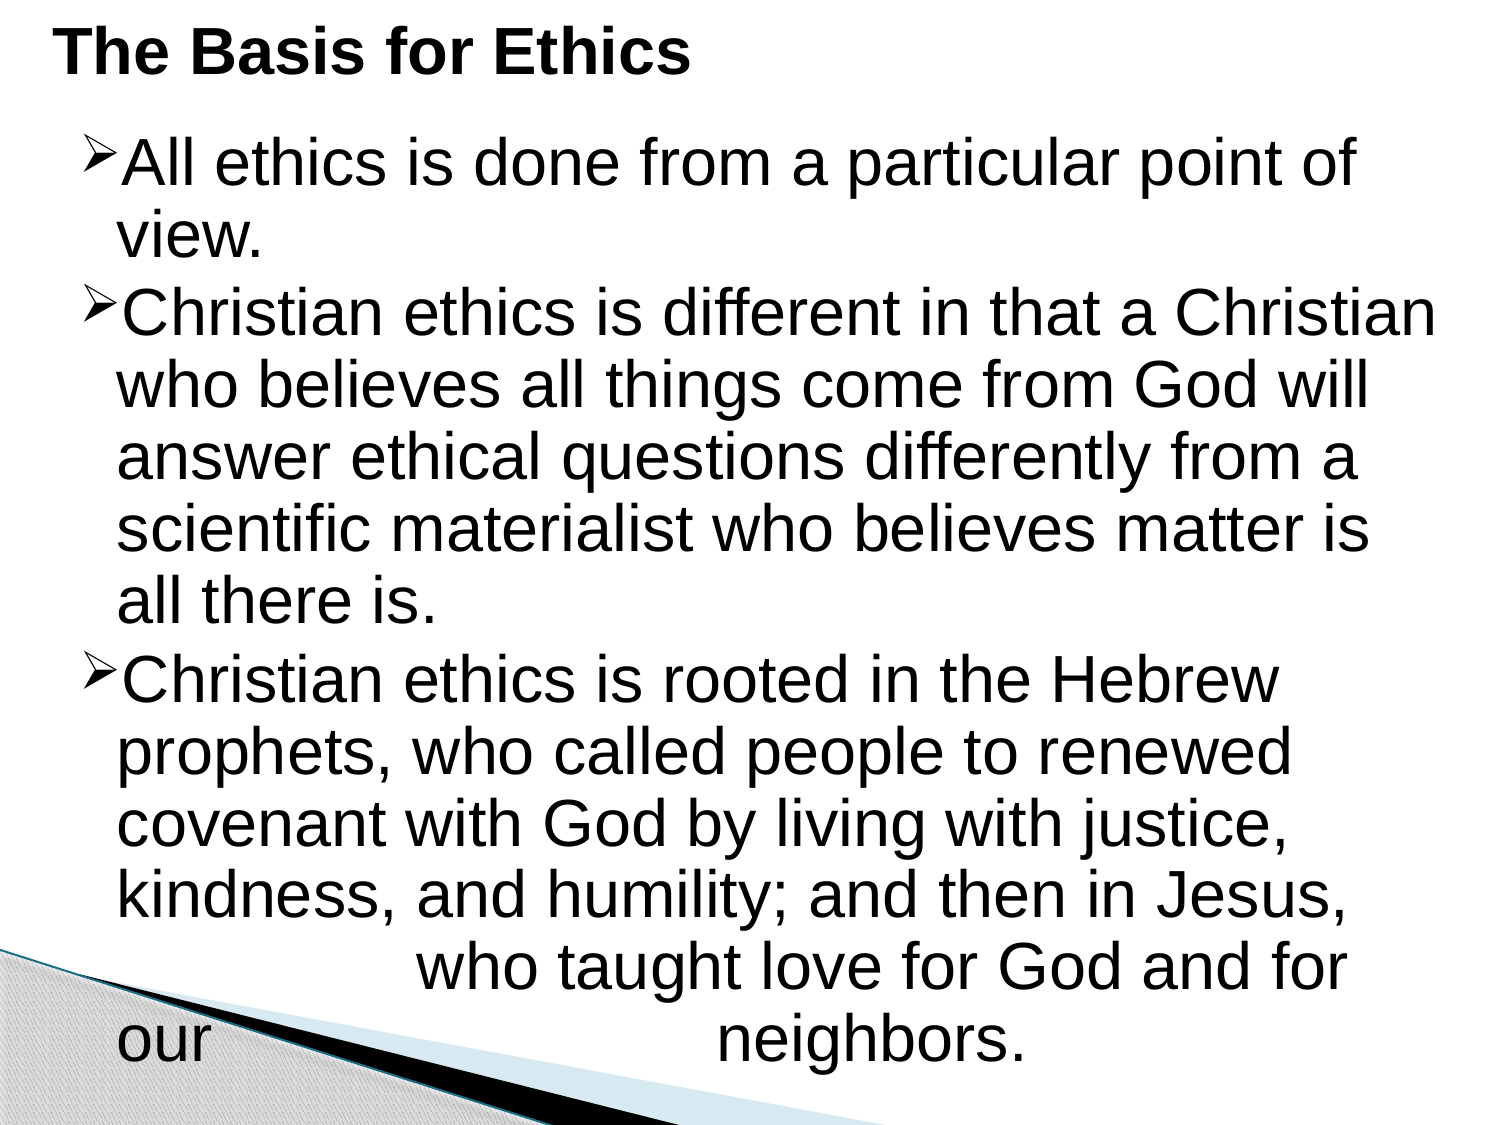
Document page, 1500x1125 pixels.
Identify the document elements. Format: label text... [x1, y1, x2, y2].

list All ethics is done from a particular point of view. Christian ethics is different in that a Christian who believes all things come from God will answer ethical questions differently from a scientific materialist who believes matter is all there is. Christian ethics is rooted in the Hebrew prophets, who called people to renewed covenant with God by living with justice, kindness, and humility; and then in Jesus, who taught love for God and for our neighbors. [0, 120, 1463, 1125]
title The Basis for Ethics [37, 0, 1463, 96]
